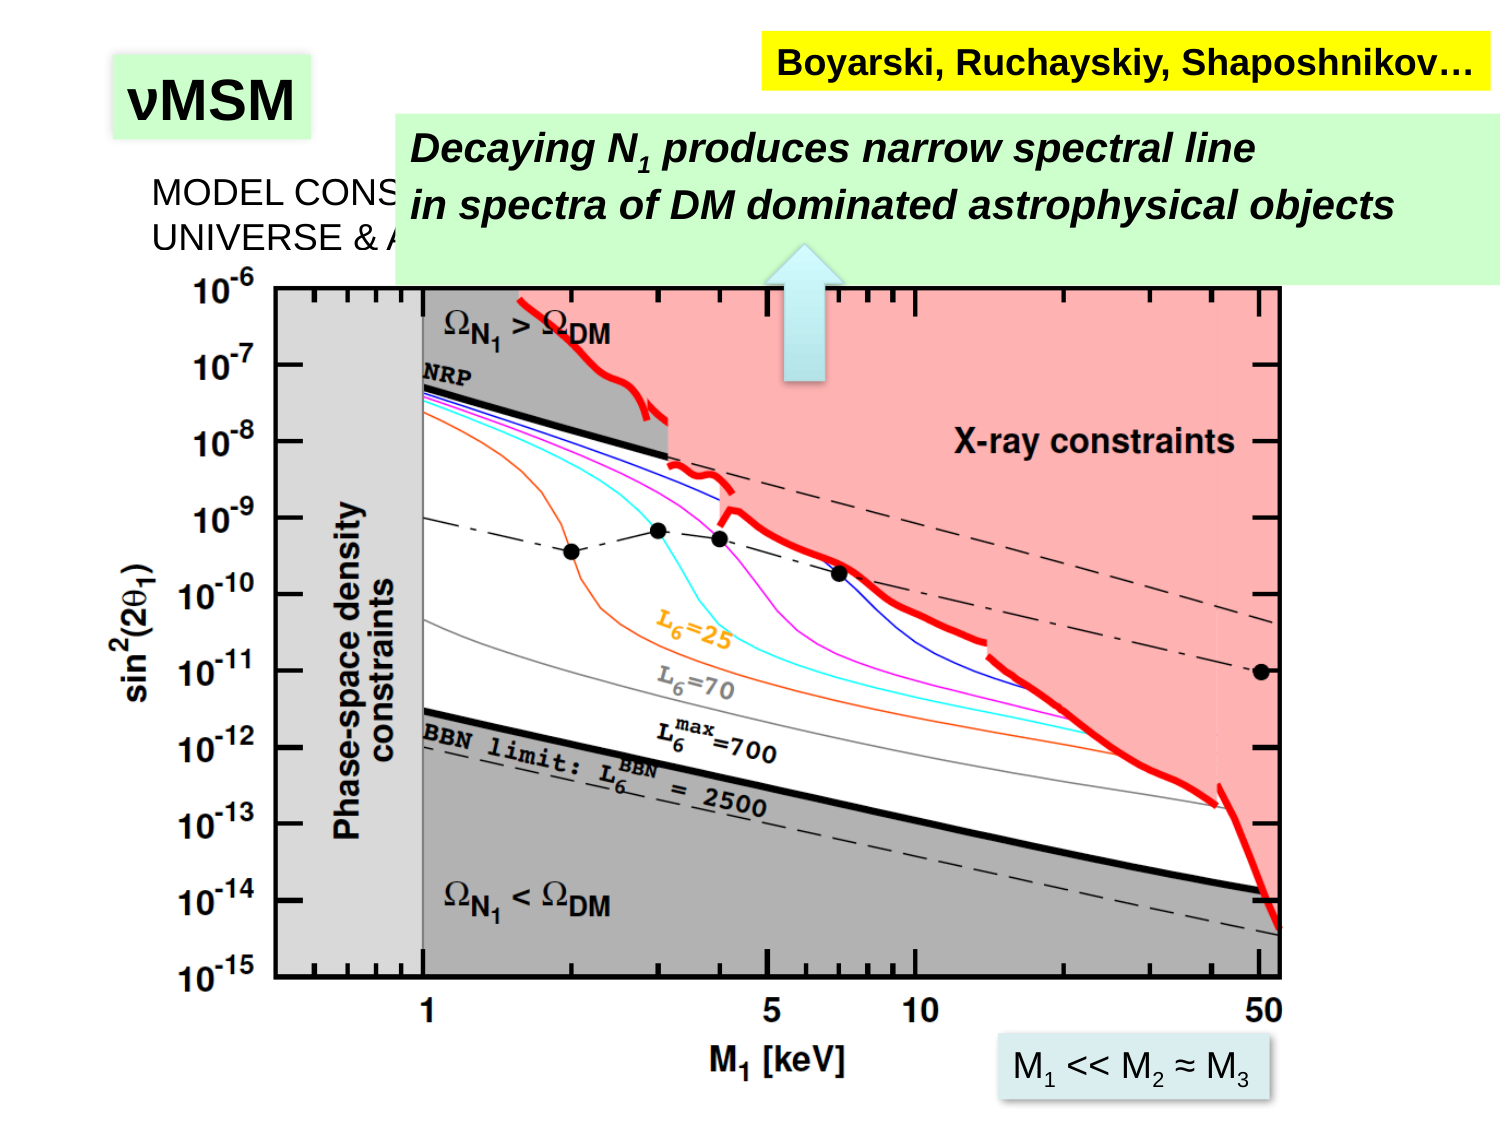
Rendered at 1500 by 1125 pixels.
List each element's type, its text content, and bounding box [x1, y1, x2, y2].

text_box Boyarski, Ruchayskiy, Shaposhnikov… [761, 30, 1491, 91]
picture [40, 250, 1294, 1090]
text_box νMSM [112, 54, 311, 140]
text_box Decaying N1 produces narrow spectral line in spectra of DM dominated astrophysical objects [395, 113, 1500, 286]
text_box [798, 242, 812, 249]
text_box MODEL CONSISTENT WITH BBN, STRUCTURE FORMATION DATA IN THE UNIVERSE & ALL OTHER ASTROPHYSICAL CONSTRAINTS [136, 160, 395, 249]
